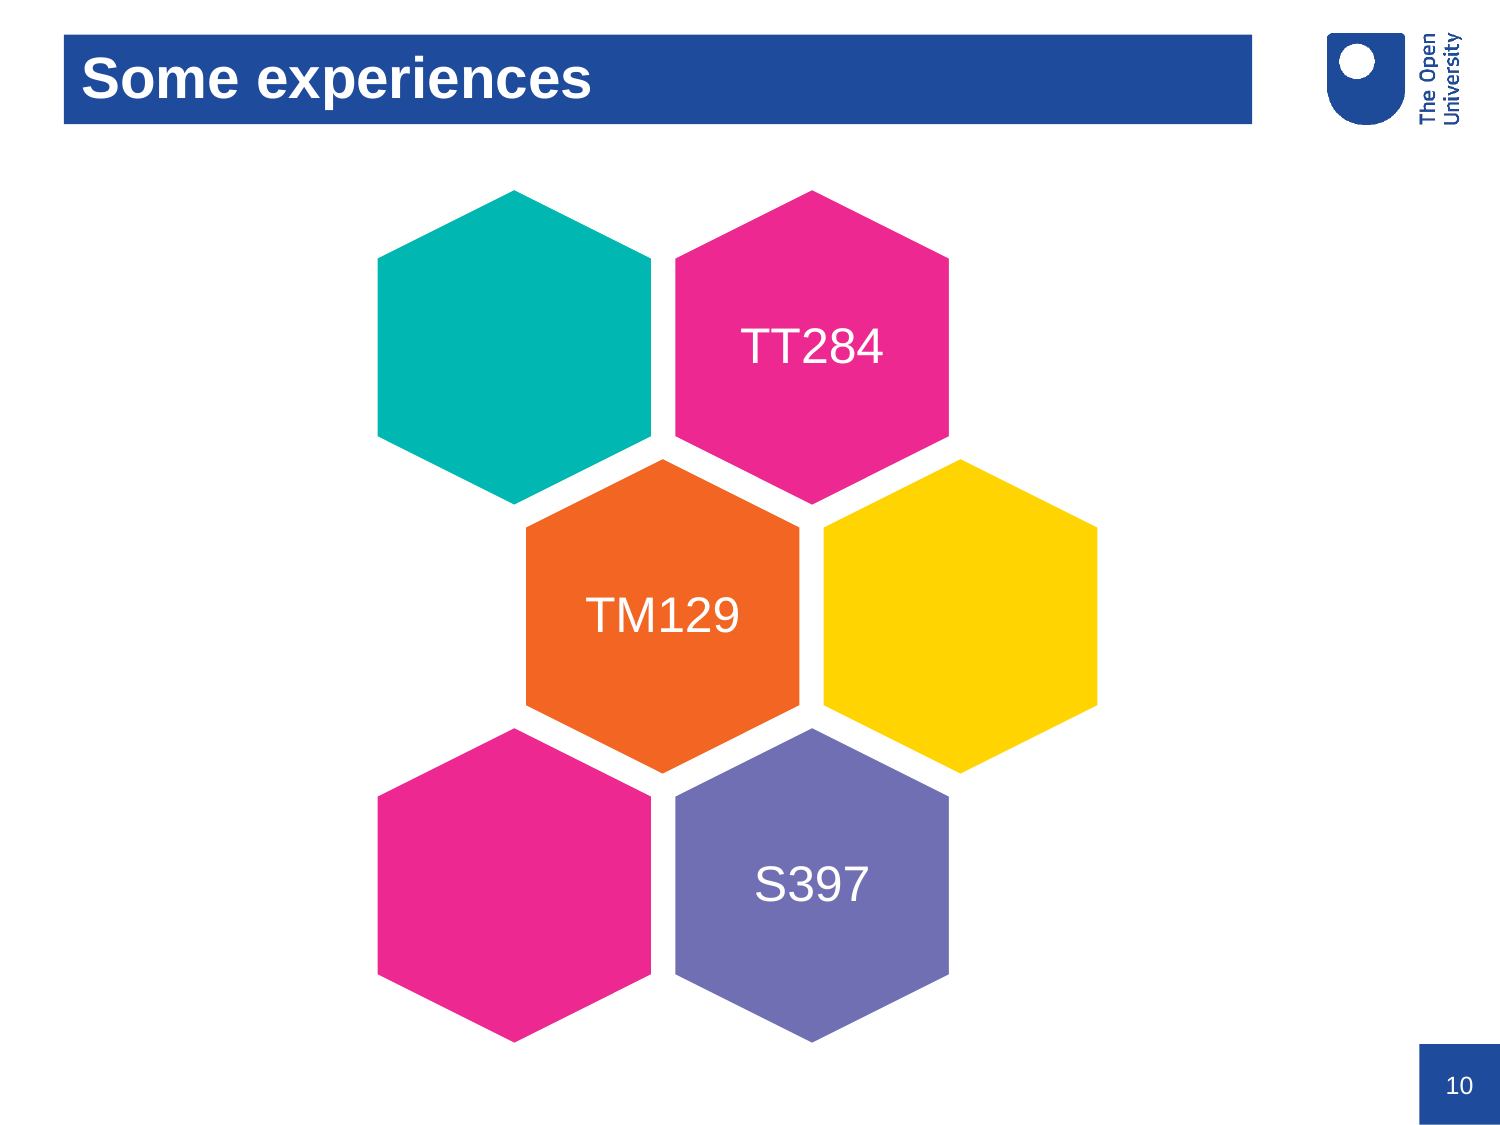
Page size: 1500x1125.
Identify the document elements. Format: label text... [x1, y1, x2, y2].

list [63, 188, 1420, 1044]
title Some experiences [63, 34, 1253, 125]
picture [1327, 32, 1462, 125]
